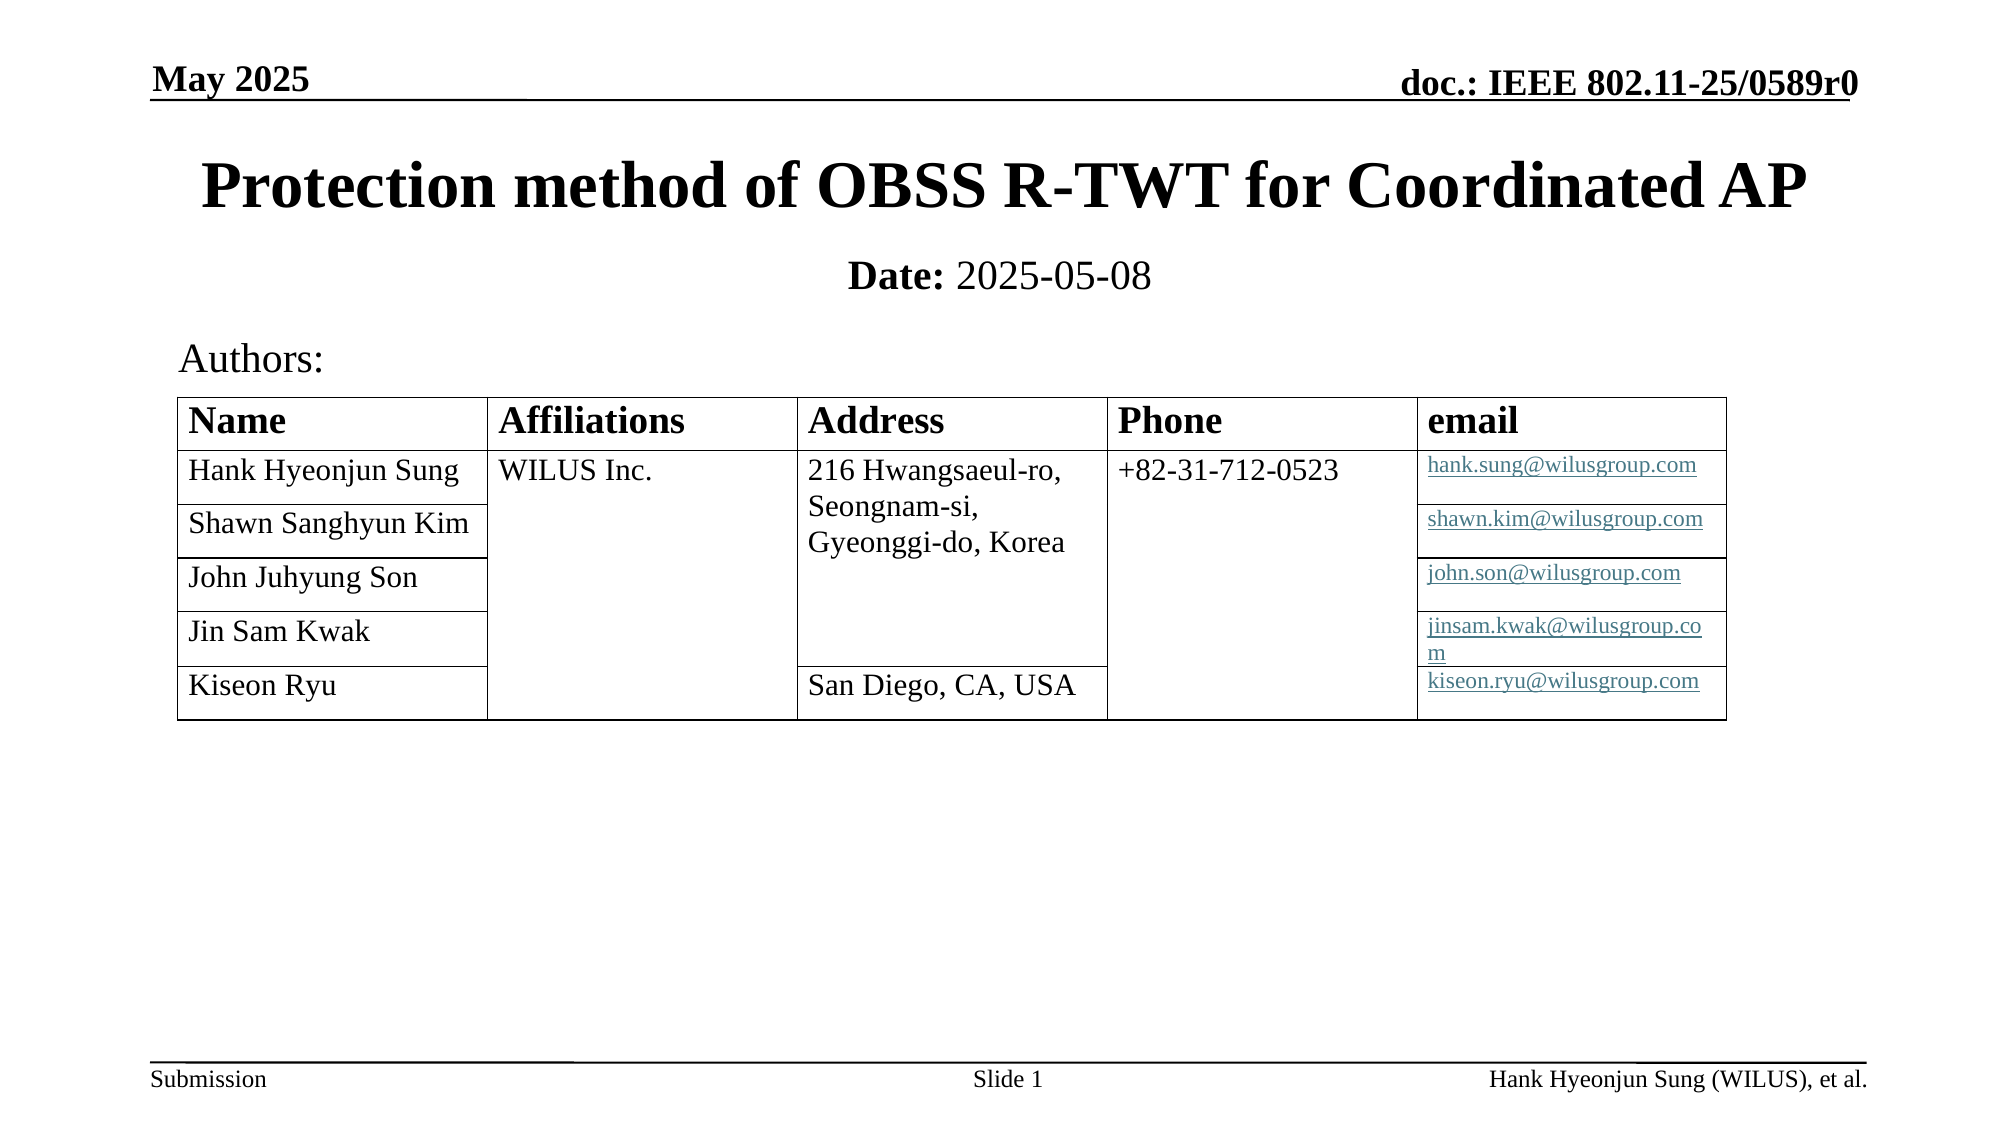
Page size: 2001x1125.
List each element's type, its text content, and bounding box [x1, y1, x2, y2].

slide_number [152, 54, 563, 100]
text_box Authors: [162, 323, 401, 387]
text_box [162, 396, 1772, 823]
subtitle Date: 2025-05-08 [299, 239, 1701, 319]
footer Hank Hyeonjun Sung (WILUS), et al. [1171, 1061, 1869, 1093]
slide_number Slide 1 [950, 1061, 1067, 1123]
title Protection method of OBSS R-TWT for Coordinated AP [155, 112, 1856, 250]
